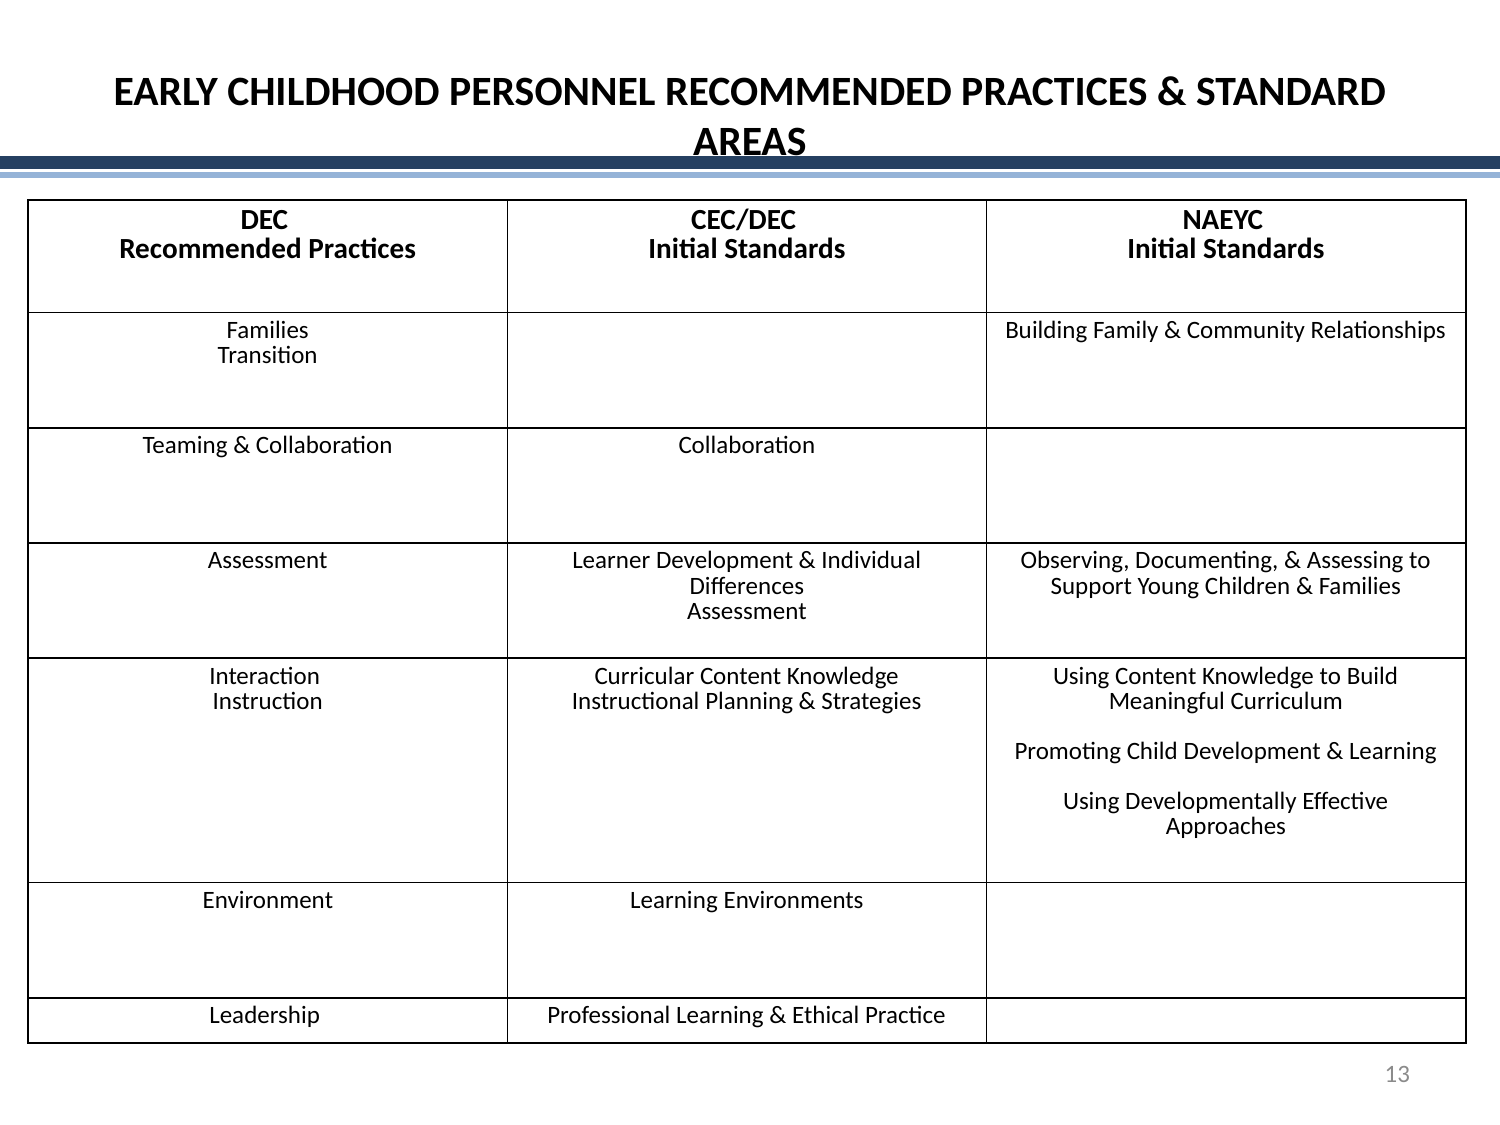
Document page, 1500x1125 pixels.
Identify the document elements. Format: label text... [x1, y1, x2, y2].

table_cell Interaction Instruction [29, 659, 507, 882]
table_cell [508, 313, 986, 427]
table_cell [987, 883, 1465, 997]
table_cell Using Content Knowledge to Build Meaningful Curriculum Promoting Child Development & Learning Using Developmentally Effective Approaches [987, 659, 1465, 882]
table_cell Learning Environments [508, 883, 986, 997]
table_cell Collaboration [508, 429, 986, 542]
table_cell Assessment [29, 544, 507, 657]
table_cell Observing, Documenting, & Assessing to Support Young Children & Families [987, 544, 1465, 657]
table_cell Curricular Content Knowledge Instructional Planning & Strategies [508, 659, 986, 882]
table_cell Families Transition [29, 313, 507, 427]
slide_number 13 [1074, 1044, 1425, 1103]
table_cell Teaming & Collaboration [29, 429, 507, 542]
table_header DEC Recommended Practices [29, 201, 507, 312]
table_cell Environment [29, 883, 507, 997]
table_header CEC/DEC Initial Standards [508, 201, 986, 312]
table_cell [987, 429, 1465, 542]
text_box EARLY CHILDHOOD PERSONNEL RECOMMENDED PRACTICES & STANDARD AREAS [37, 56, 1463, 172]
table_cell Building Family & Community Relationships [987, 313, 1465, 427]
table_cell Leadership [29, 999, 507, 1042]
table_cell [987, 999, 1465, 1042]
table_cell Professional Learning & Ethical Practice [508, 999, 986, 1042]
table_header NAEYC Initial Standards [987, 201, 1465, 312]
table_cell Learner Development & Individual Differences Assessment [508, 544, 986, 657]
